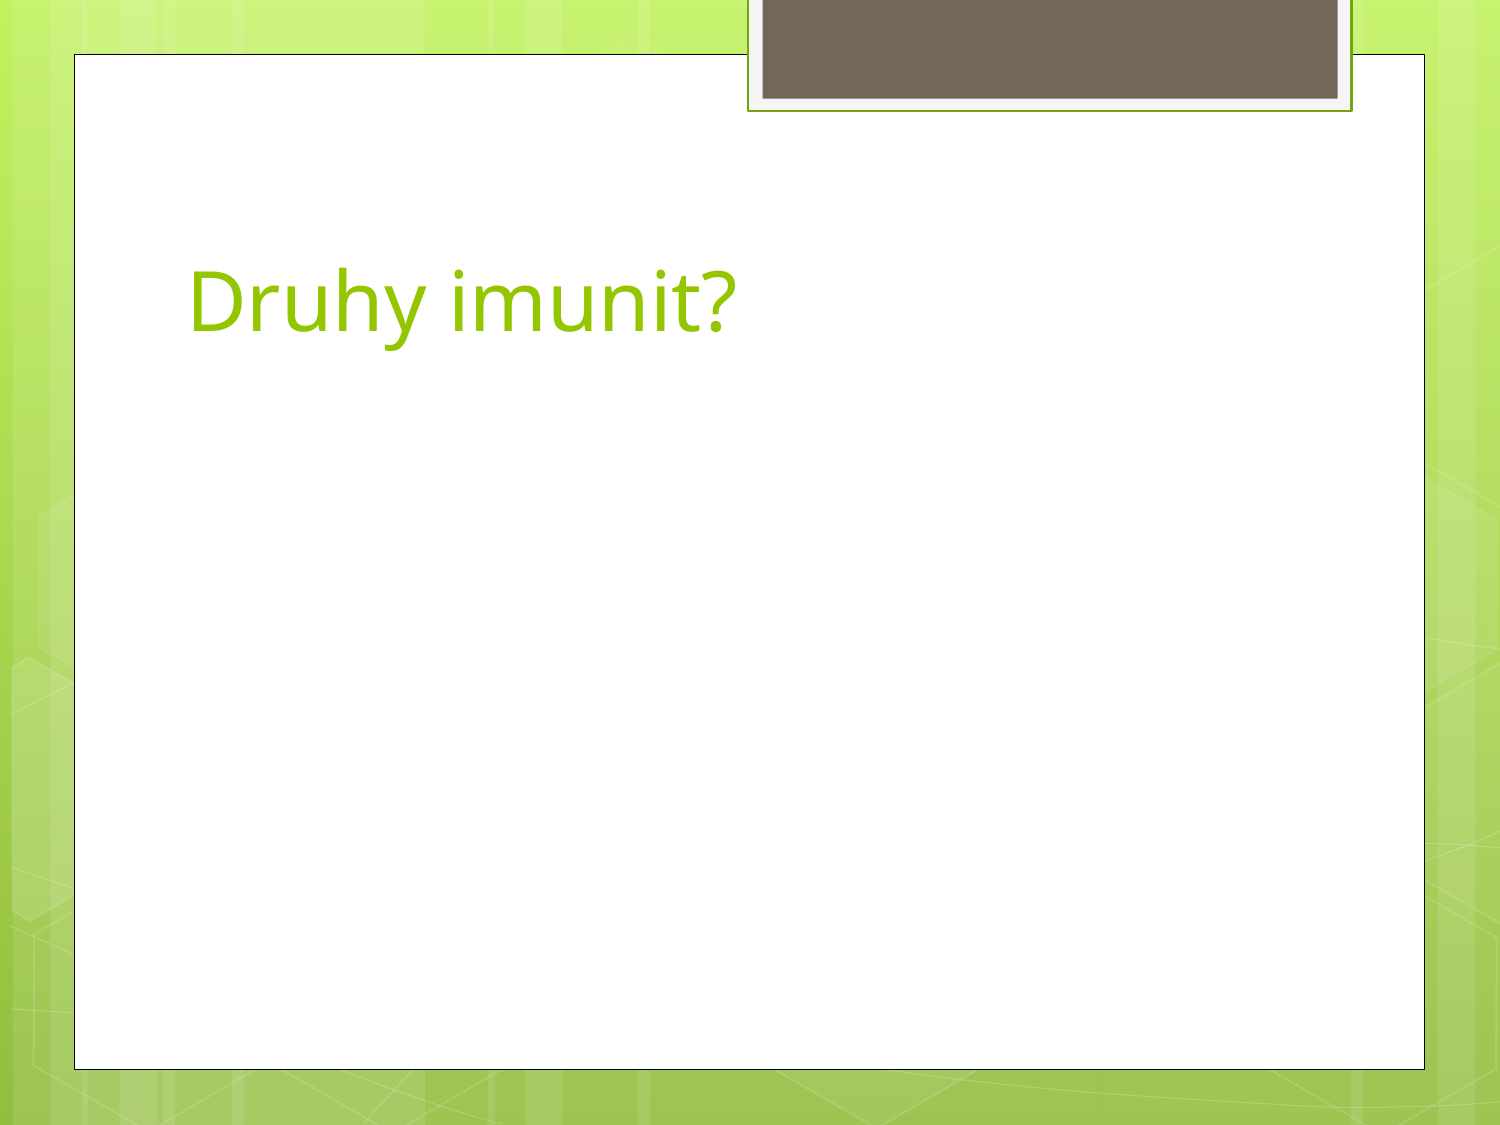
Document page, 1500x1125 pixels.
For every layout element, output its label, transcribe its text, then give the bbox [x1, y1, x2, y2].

title Druhy imunit? [171, 168, 1324, 357]
